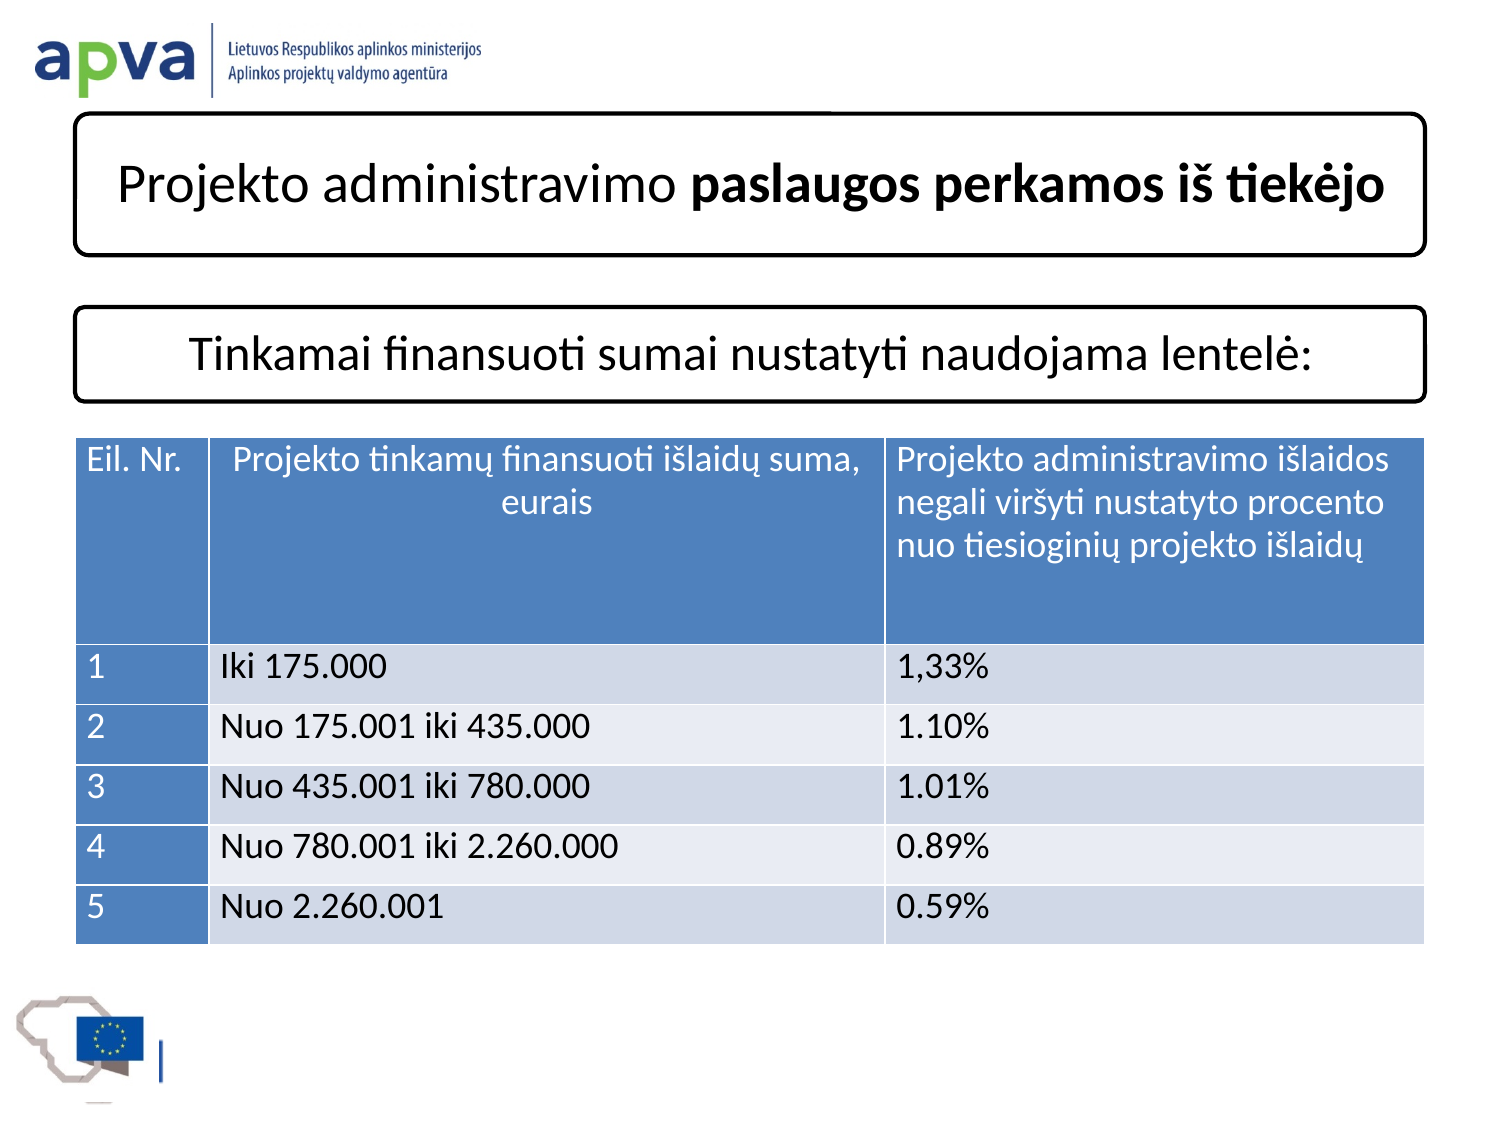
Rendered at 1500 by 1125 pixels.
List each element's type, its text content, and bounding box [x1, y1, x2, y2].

table_cell 3 [76, 766, 208, 824]
table_header Projekto administravimo išlaidos negali viršyti nustatyto procento nuo tiesioginių projekto išlaidų [886, 445, 1424, 644]
picture [35, 23, 481, 98]
table_cell 1 [76, 645, 208, 704]
table_cell Iki 175.000 [210, 645, 884, 704]
table_cell Nuo 780.001 iki 2.260.000 [210, 826, 884, 884]
table_cell 1,33% [886, 645, 1424, 704]
table_cell Nuo 435.001 iki 780.000 [210, 766, 884, 824]
table_cell 5 [76, 886, 208, 944]
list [74, 101, 1426, 438]
table_cell 0.89% [886, 826, 1424, 884]
table_cell 1.10% [886, 705, 1424, 764]
text_box [100, 550, 1451, 1047]
table_header Projekto tinkamų finansuoti išlaidų suma, eurais [210, 446, 884, 644]
table_cell 1.01% [886, 766, 1424, 824]
table_header Eil. Nr. [76, 446, 208, 644]
table_cell Nuo 175.001 iki 435.000 [210, 705, 884, 764]
table_cell Nuo 2.260.001 [210, 886, 884, 944]
table_cell 4 [76, 826, 208, 884]
table_cell 2 [76, 705, 208, 764]
picture [0, 975, 193, 1125]
table_cell 0.59% [886, 886, 1424, 944]
